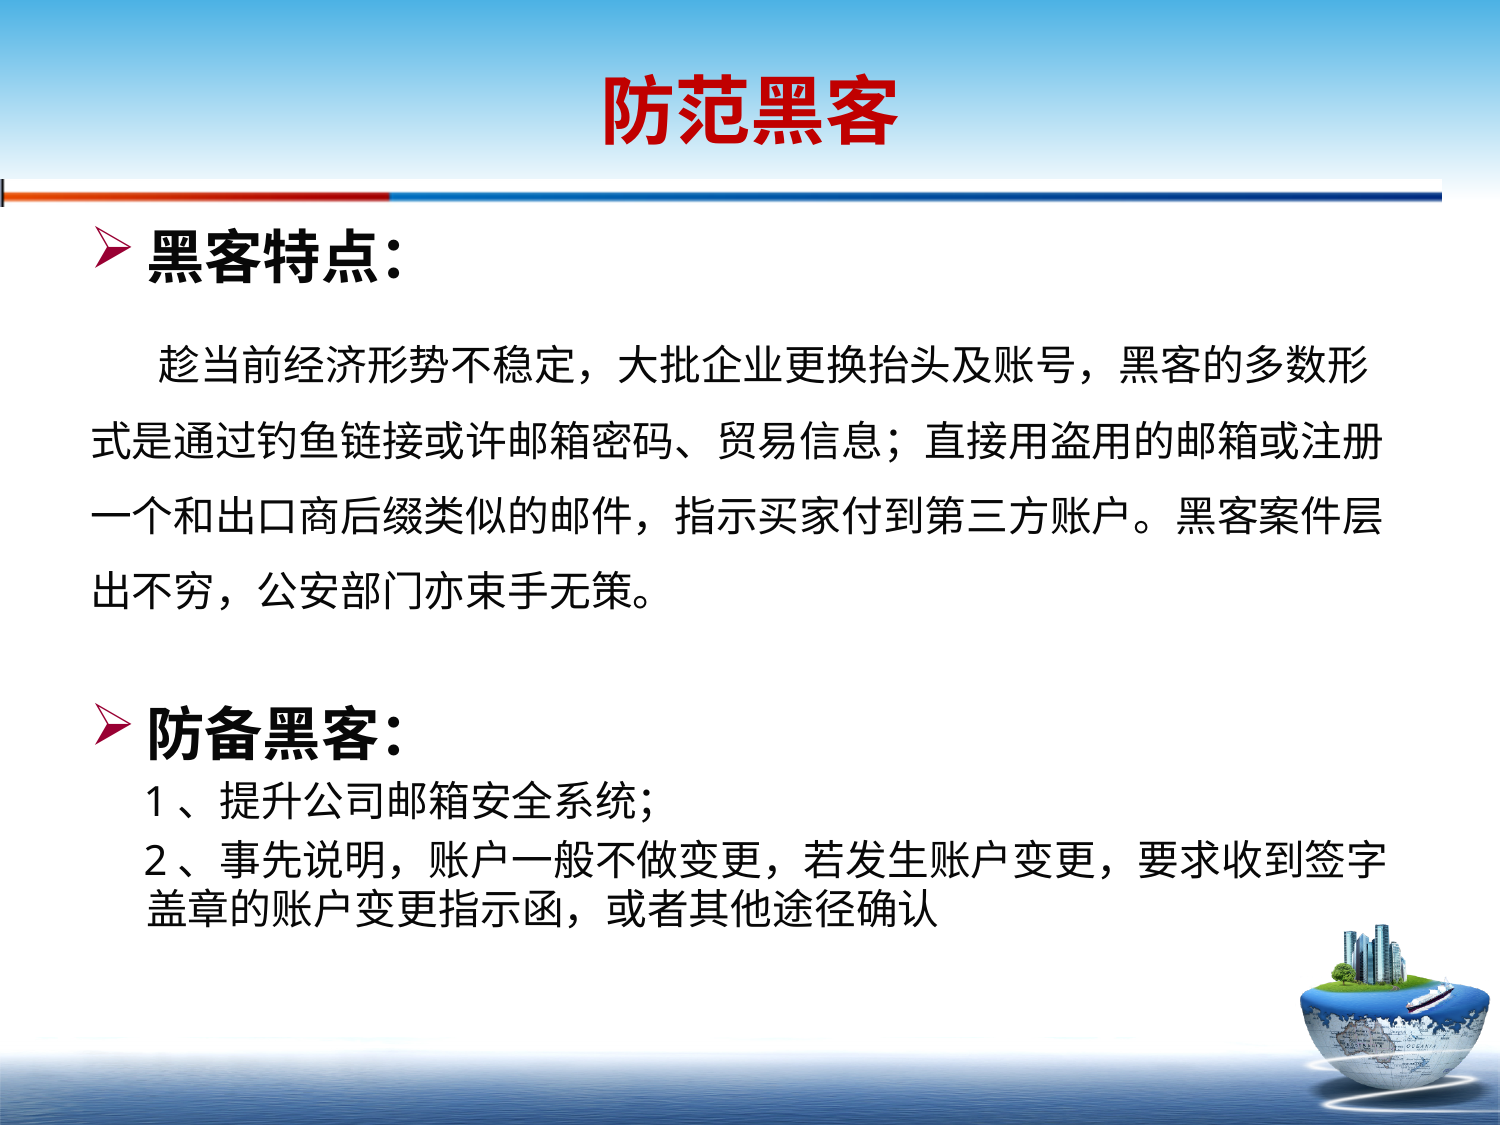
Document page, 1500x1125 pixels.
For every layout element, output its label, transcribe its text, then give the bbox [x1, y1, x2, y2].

title 防范黑客 [75, 37, 1425, 179]
picture [0, 970, 1500, 1125]
list 黑客特点： 趁当前经济形势不稳定，大批企业更换抬头及账号，黑客的多数形式是通过钓鱼链接或许邮箱密码、贸易信息；直接用盗用的邮箱或注册一个和出口商后缀类似的邮件，指示买家付到第三方账户。黑客案件层出不穷，公安部门亦束手无策。 防备黑客： 1、提升公司邮箱安全系统； 2、事先说明，账户一般不做变更，若发生账户变更，要求收到签字盖章的账户变更指示函，或者其他途径确认 [75, 212, 1425, 1038]
picture [0, 179, 1442, 207]
